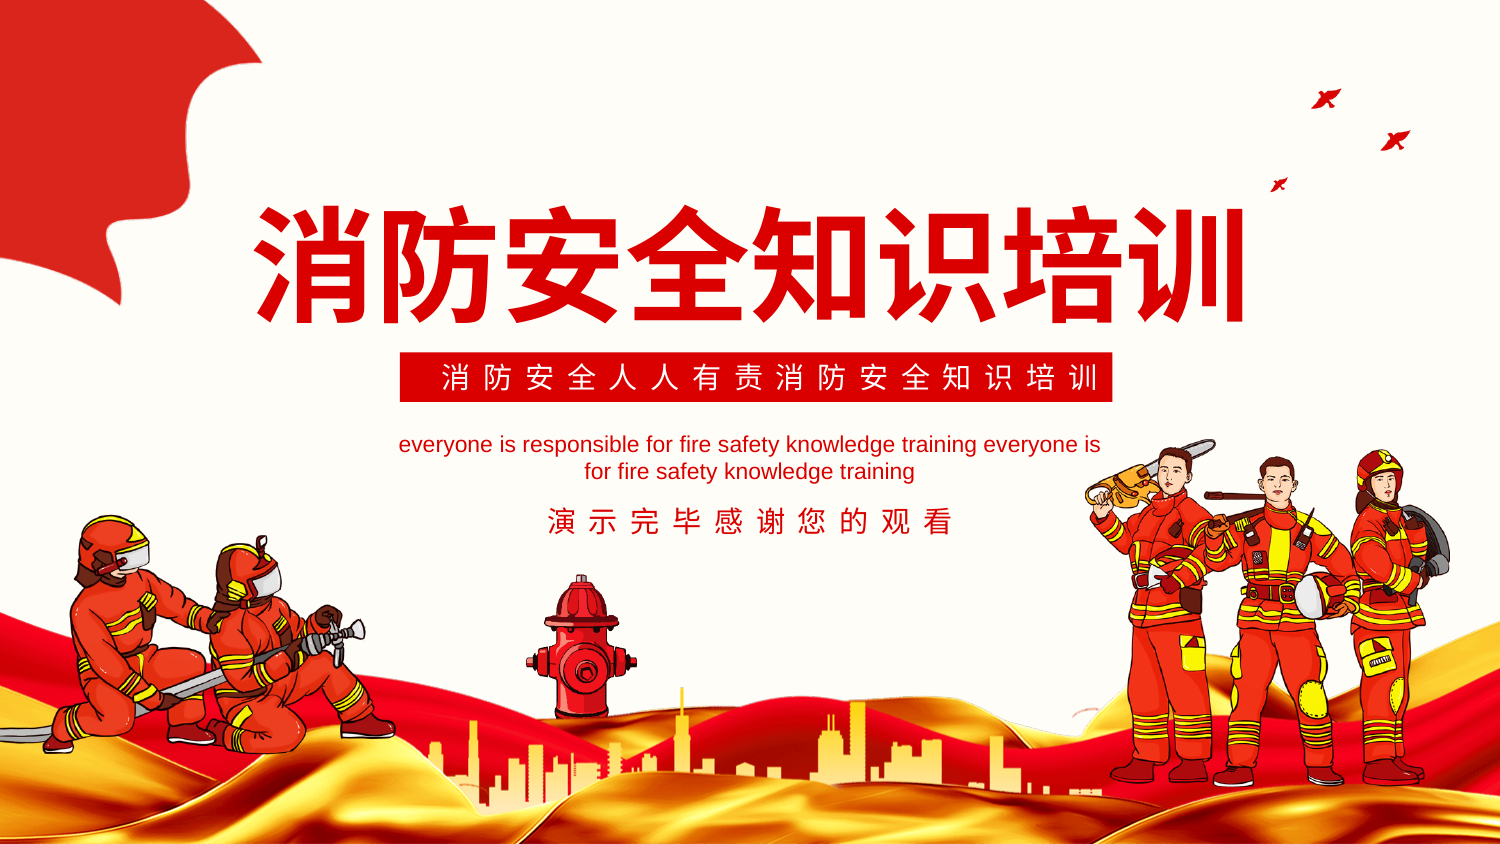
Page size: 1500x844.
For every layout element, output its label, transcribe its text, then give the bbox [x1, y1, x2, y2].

picture [0, 0, 271, 322]
text_box everyone is responsible for fire safety knowledge training everyone is for fire safety knowledge training [374, 421, 1062, 492]
picture [0, 409, 1500, 844]
text_box 消防安全知识培训 [212, 180, 1289, 345]
text_box 演示完毕感谢您的观看 [524, 496, 975, 546]
text_box 消防安全人人有责消防安全知识培训 [399, 352, 1113, 402]
picture [1249, 69, 1413, 197]
